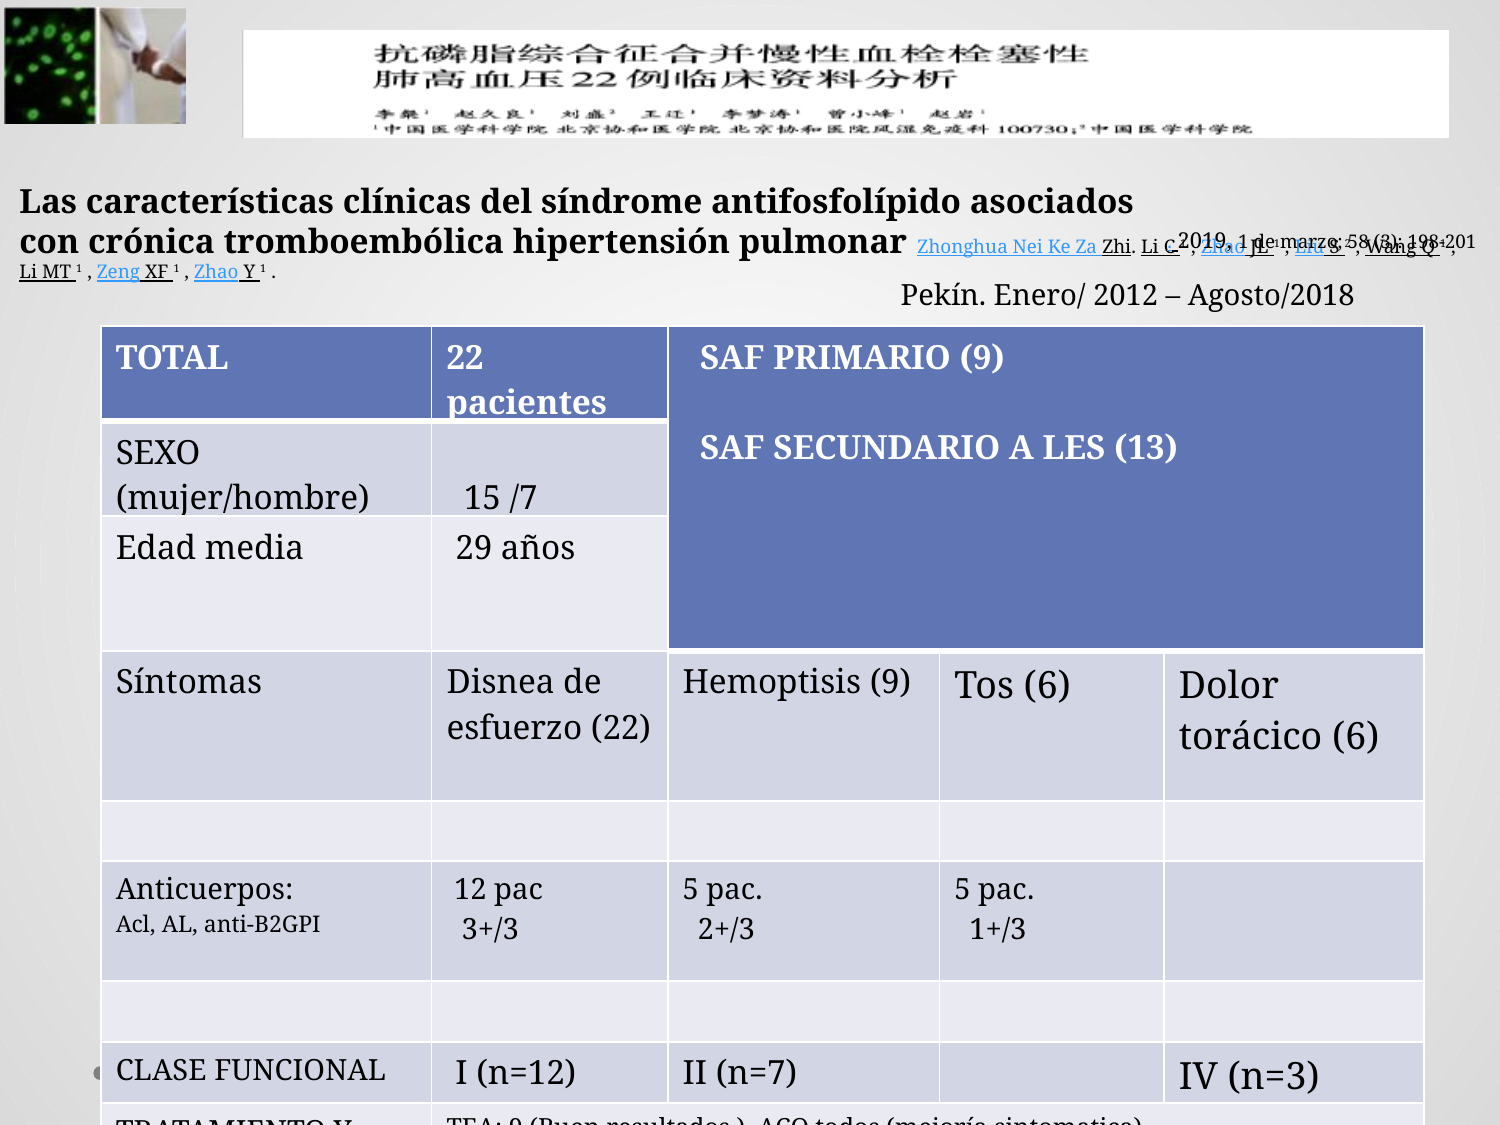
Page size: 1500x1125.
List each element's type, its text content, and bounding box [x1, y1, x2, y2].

table_cell 5 pac. 1+/3 [940, 862, 1163, 980]
table_cell Síntomas [102, 652, 431, 800]
table_cell [940, 802, 1163, 860]
table_cell [432, 982, 667, 1041]
table_cell [432, 802, 667, 860]
table_cell Hemoptisis (9) [669, 654, 939, 800]
table_cell Disnea de esfuerzo (22) [432, 652, 667, 800]
table_cell Tos (6) [940, 654, 1163, 800]
table_cell 29 años [432, 517, 667, 650]
table_header TOTAL [102, 327, 431, 418]
table_cell [669, 802, 939, 860]
table_cell IV (n=3) [1165, 1043, 1423, 1102]
table_header 22 pacientes [432, 327, 667, 418]
table_cell [102, 982, 431, 1041]
table_cell [1165, 862, 1423, 980]
picture [4, 7, 187, 125]
table_cell 15 /7 [432, 424, 667, 515]
table_cell TRATAMIENTO Y EVOLUCIÓN [102, 1104, 431, 1125]
table_cell [940, 982, 1163, 1041]
table_cell SEXO (mujer/hombre) [102, 424, 431, 515]
table_cell [669, 982, 939, 1041]
table_cell II (n=7) [669, 1043, 939, 1102]
text_box . 2019, 1 de marzo; 58 (3): 198-201 [1152, 219, 1491, 264]
table_cell Edad media [102, 517, 431, 650]
table_header SAF PRIMARIO (9) SAF SECUNDARIO A LES (13) [669, 327, 1423, 648]
table_cell Anticuerpos: Acl, AL, anti-B2GPI [102, 862, 431, 980]
table_cell [1165, 982, 1423, 1041]
picture [241, 30, 1449, 138]
table_cell [102, 802, 431, 860]
table_cell [940, 1043, 1163, 1102]
table_cell 5 pac. 2+/3 [669, 862, 939, 980]
table_cell TEA: 9 (Buen resultados ). ACO todos (mejoría sintomatica). No TEA (13). 3 nueva HTP al año. 3 Muerte por ICD [432, 1104, 1423, 1125]
table_cell Dolor torácico (6) [1165, 654, 1423, 800]
table_cell 12 pac 3+/3 [432, 862, 667, 980]
table_cell [1165, 802, 1423, 860]
text_box Pekín. Enero/ 2012 – Agosto/2018 [885, 268, 1441, 319]
table_cell CLASE FUNCIONAL [102, 1043, 431, 1102]
text_box Las características clínicas del síndrome antifosfolípido asociados con crónica tromboembólica hipertensión pulmonar Zhonghua Nei Ke Za Zhi. Li C 1 , Zhao JL 1 , Liu S 2 , Wang Q 1 , Li MT 1 , Zeng XF 1 , Zhao Y 1 . [4, 172, 1500, 293]
table_cell I (n=12) [432, 1043, 667, 1102]
